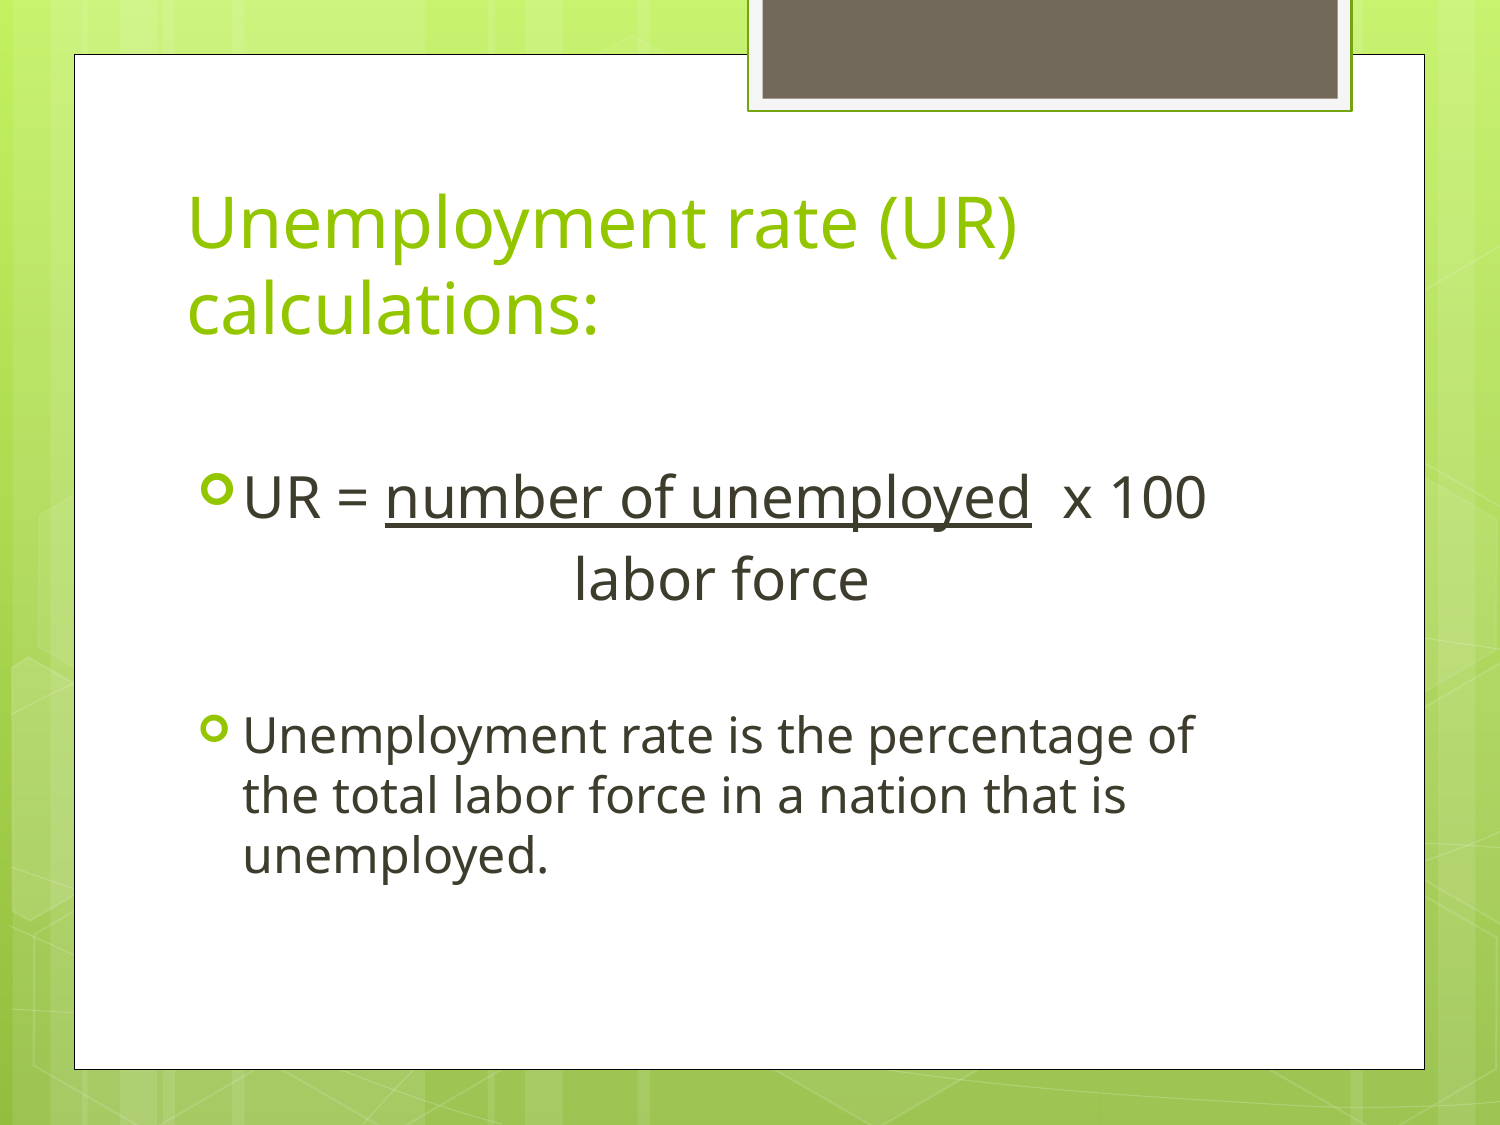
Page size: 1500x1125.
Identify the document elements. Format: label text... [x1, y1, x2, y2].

list UR = number of unemployed x 100 labor force Unemployment rate is the percentage of the total labor force in a nation that is unemployed. [171, 381, 1283, 957]
title Unemployment rate (UR) calculations: [171, 168, 1324, 357]
